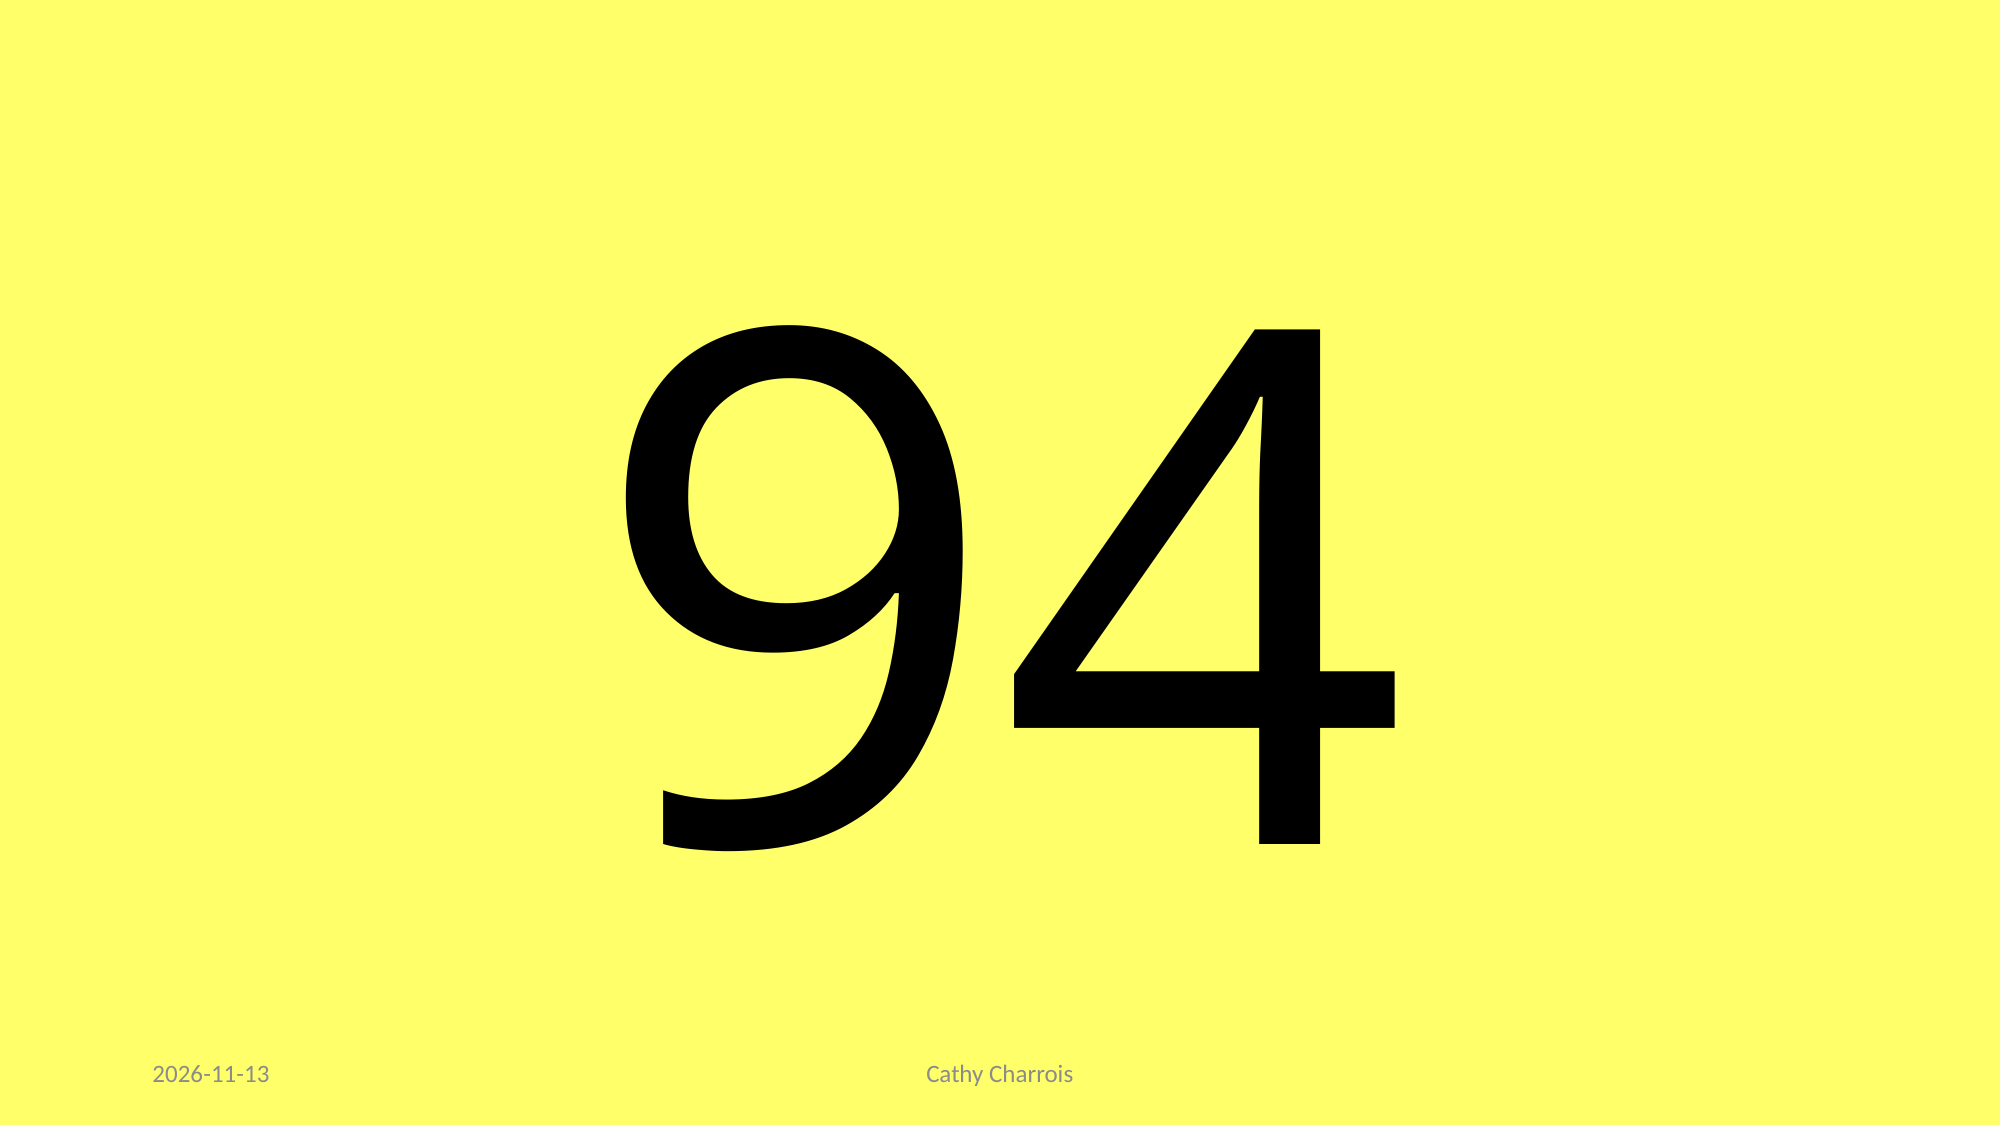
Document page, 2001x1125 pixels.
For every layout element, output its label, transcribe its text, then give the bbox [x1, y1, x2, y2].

text_box 94 [278, 120, 1722, 996]
footer Cathy Charrois [662, 1042, 1338, 1103]
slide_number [137, 1042, 588, 1103]
